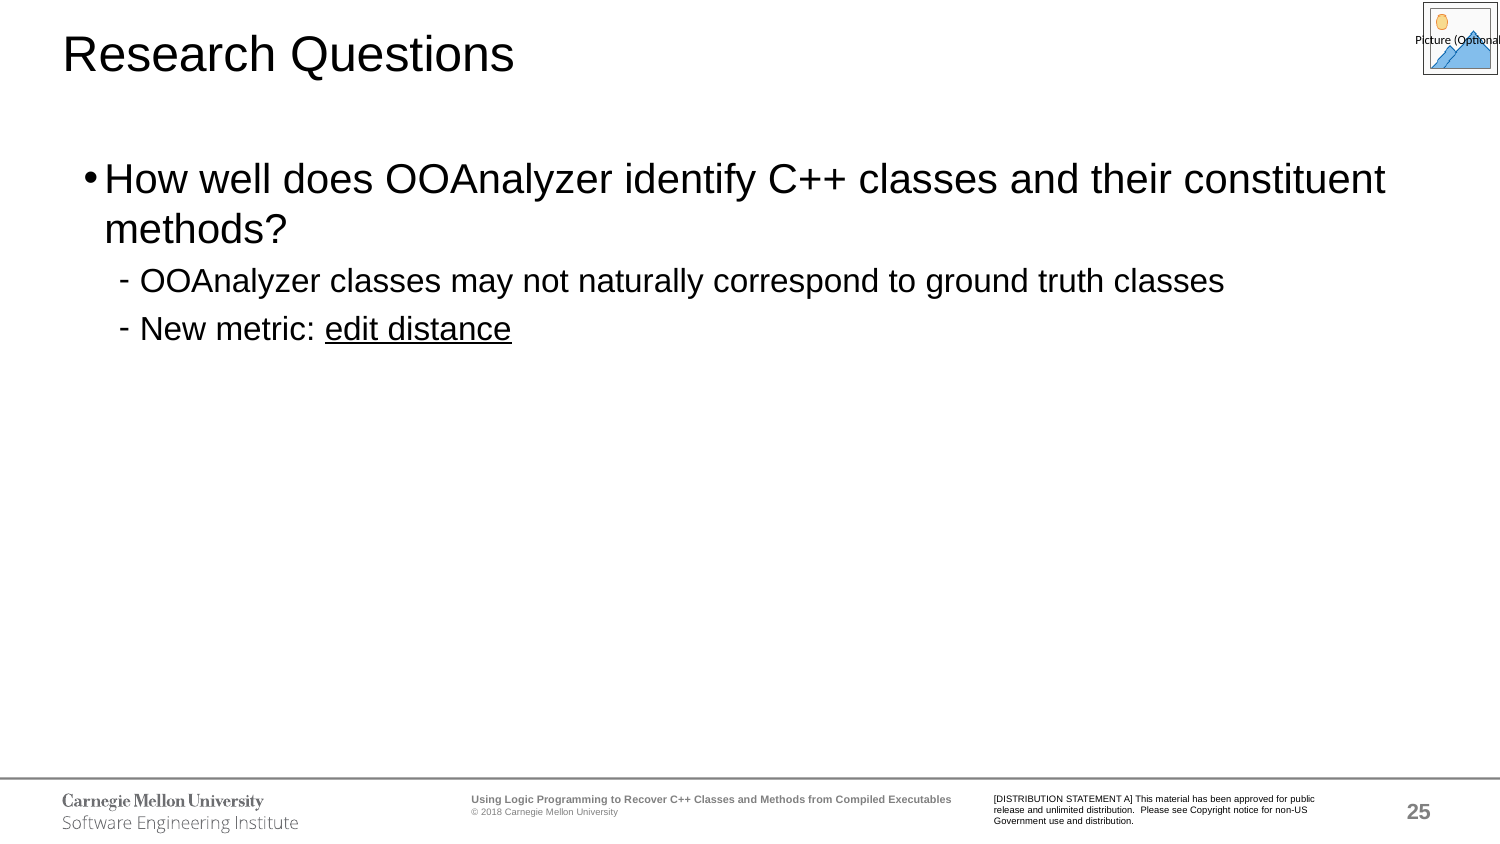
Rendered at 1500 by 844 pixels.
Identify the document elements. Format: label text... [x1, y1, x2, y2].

title Research Questions [62, 28, 1338, 134]
picture [1420, 0, 1500, 79]
list How well does OOAnalyzer identify C++ classes and their constituent methods? OOAnalyzer classes may not naturally correspond to ground truth classes New metric: edit distance [62, 151, 1431, 753]
